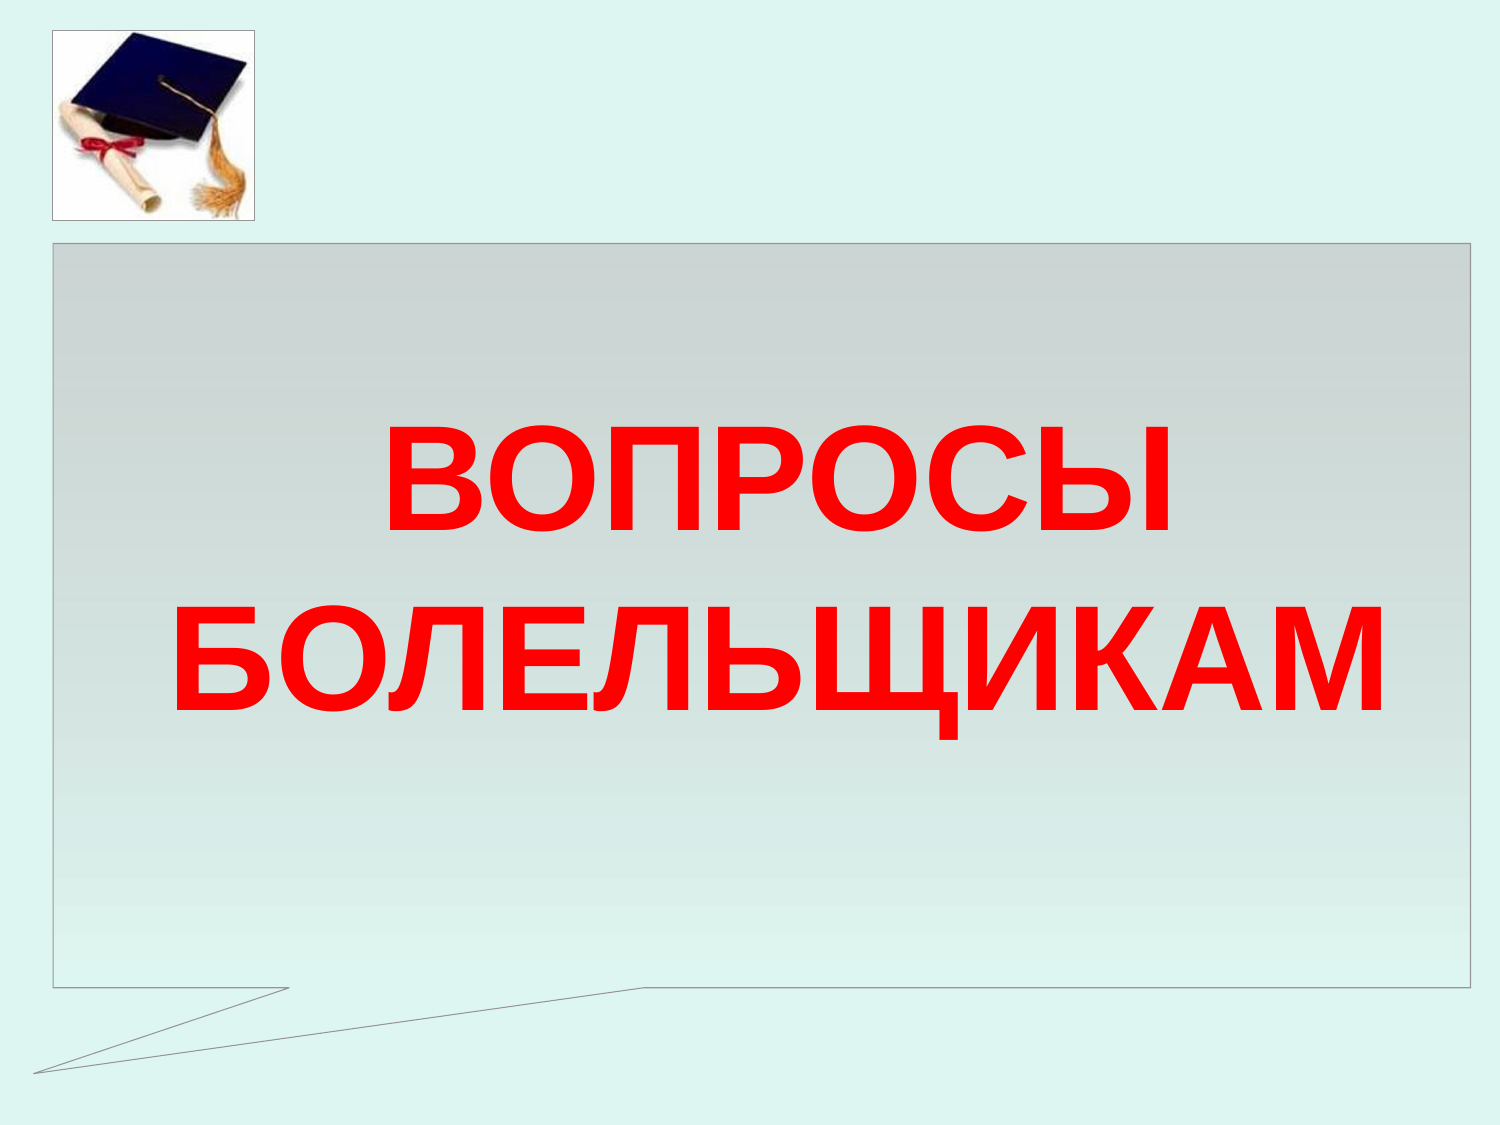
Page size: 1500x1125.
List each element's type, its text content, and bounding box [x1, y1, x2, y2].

picture [53, 31, 254, 220]
text_box ВОПРОСЫ БОЛЕЛЬЩИКАМ [100, 373, 1459, 749]
